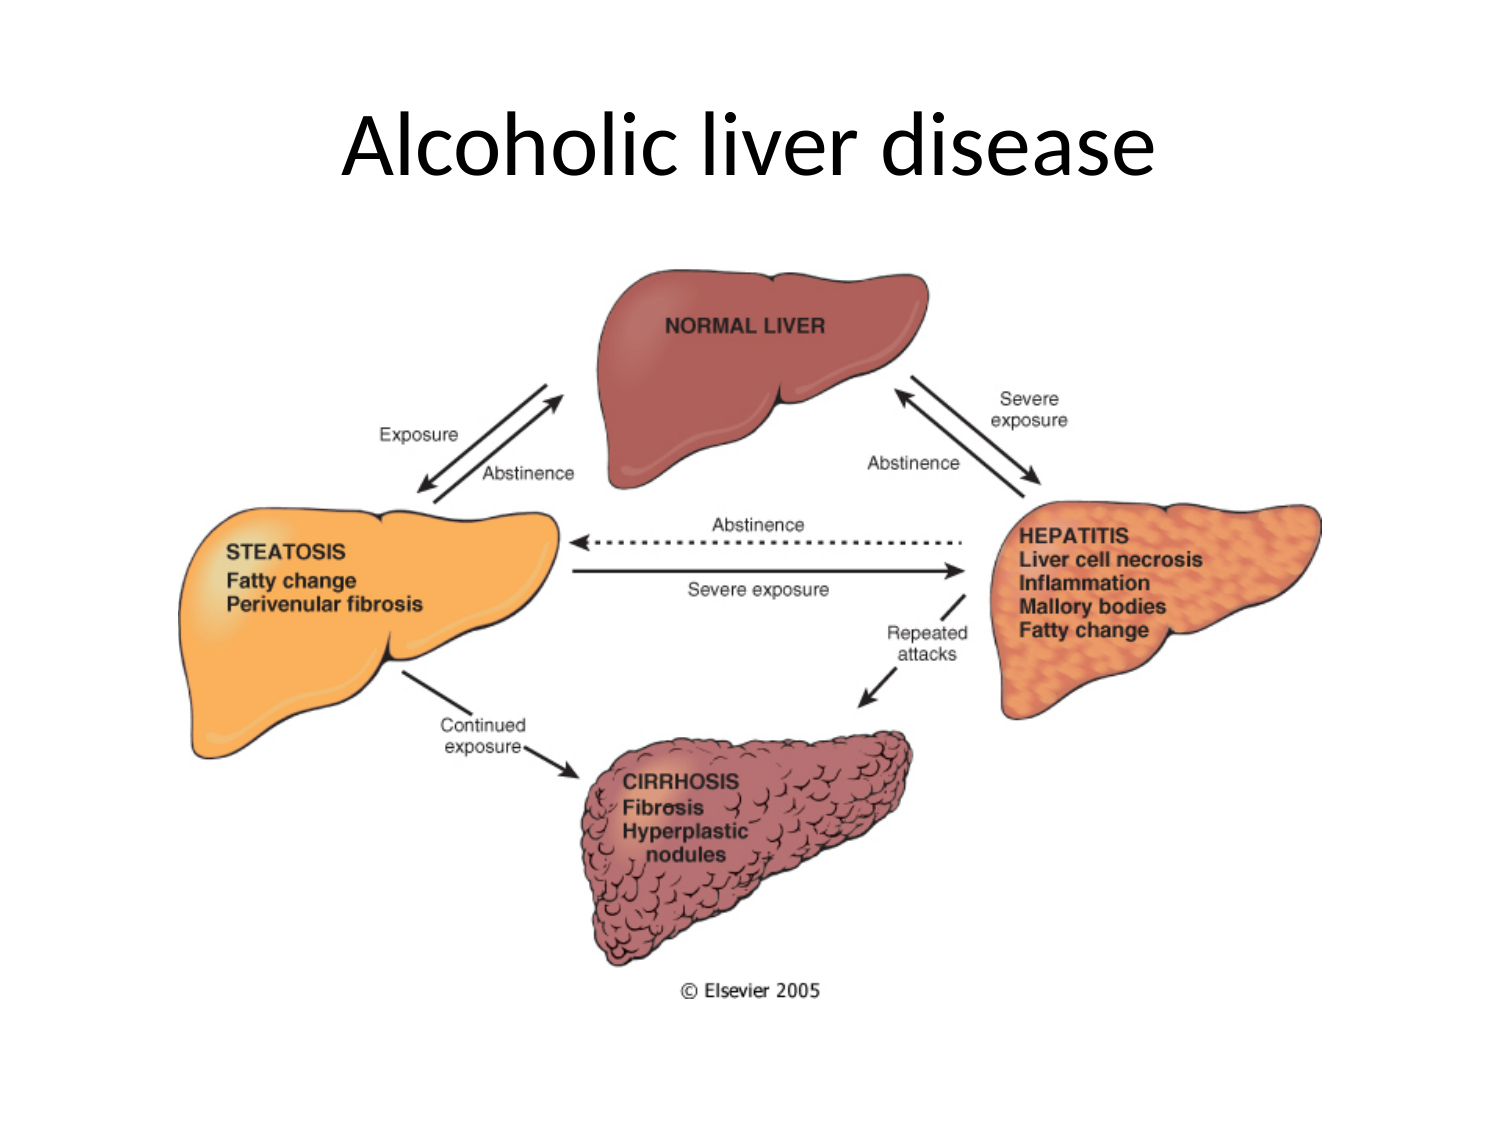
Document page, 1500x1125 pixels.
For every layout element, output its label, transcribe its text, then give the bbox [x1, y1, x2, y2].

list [178, 268, 1322, 999]
title Alcoholic liver disease [75, 45, 1425, 233]
